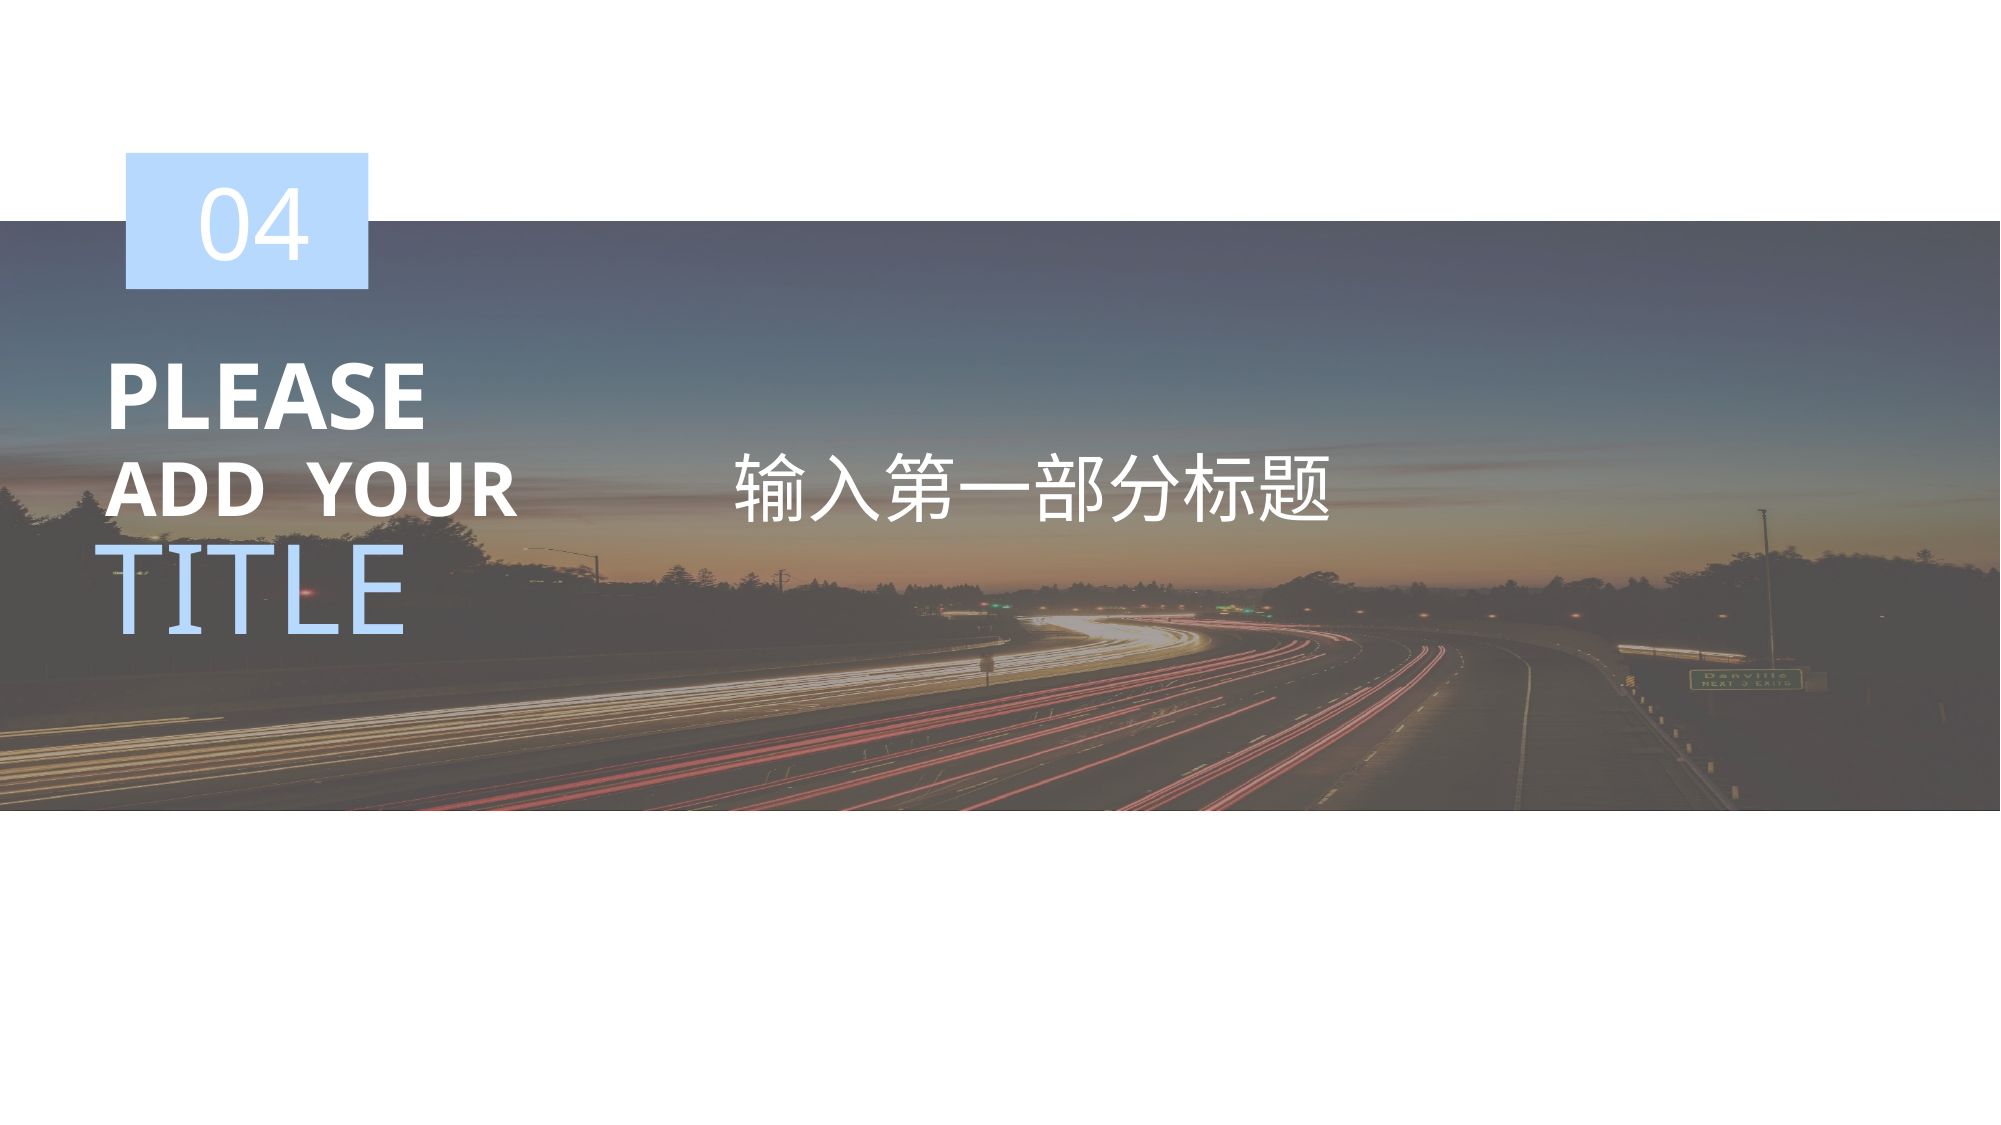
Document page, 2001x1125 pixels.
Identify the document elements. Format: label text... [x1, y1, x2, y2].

text_box 04 [181, 153, 436, 288]
text_box 输入第一部分标题 [717, 433, 1347, 539]
text_box ADD YOUR [90, 433, 533, 539]
text_box [0, 220, 2000, 811]
text_box TITLE [80, 501, 426, 667]
text_box PLEASE [88, 330, 445, 455]
text_box [125, 152, 369, 290]
